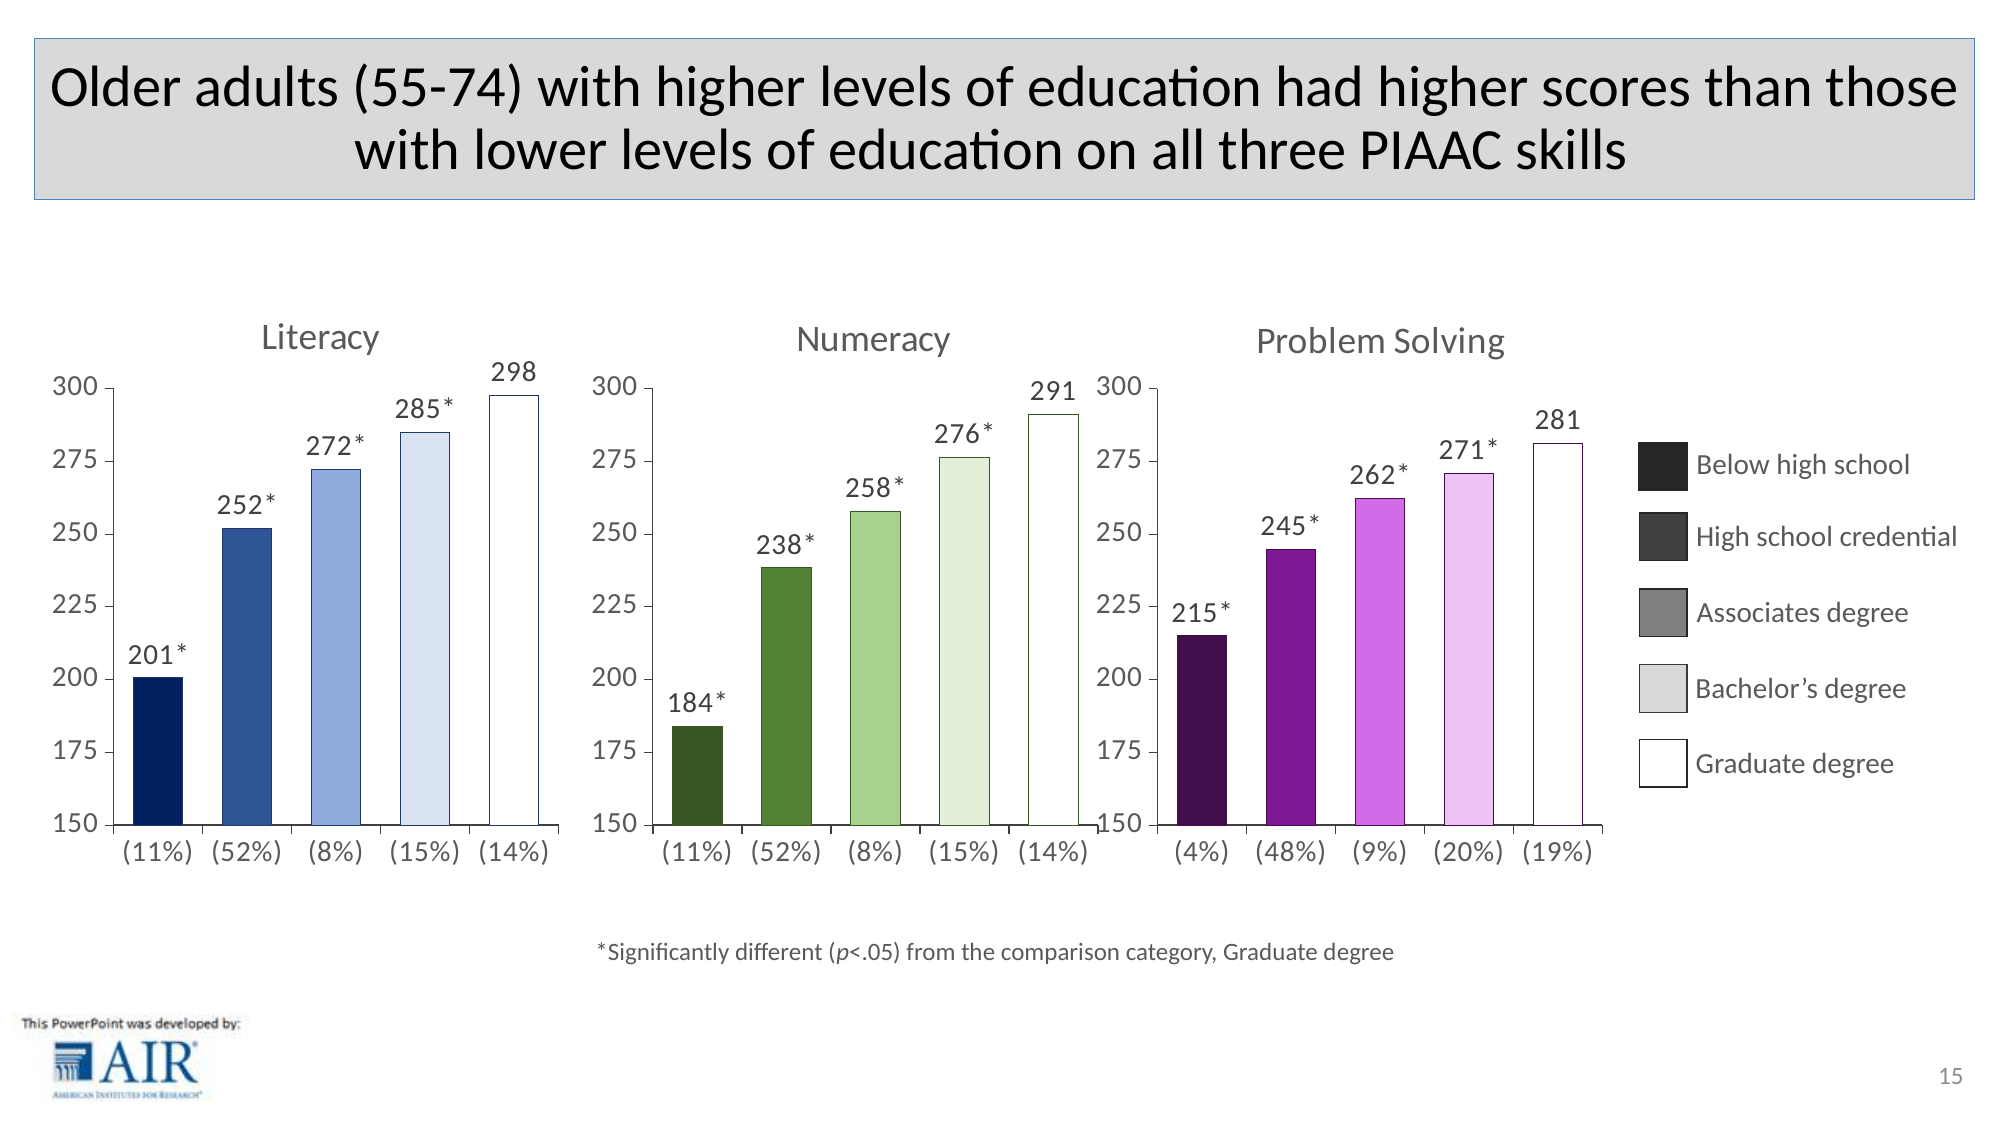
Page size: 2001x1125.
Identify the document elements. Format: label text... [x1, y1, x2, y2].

chart [580, 281, 1613, 882]
chart [41, 281, 570, 882]
text_box *Significantly different (p<.05) from the comparison category, Graduate degree [580, 927, 1418, 973]
title Older adults (55-74) with higher levels of education had higher scores than those with lower levels of education on all three PIAAC skills [34, 38, 1975, 200]
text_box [1639, 438, 1975, 788]
slide_number 15 [1628, 1044, 1979, 1105]
picture [12, 1001, 252, 1105]
